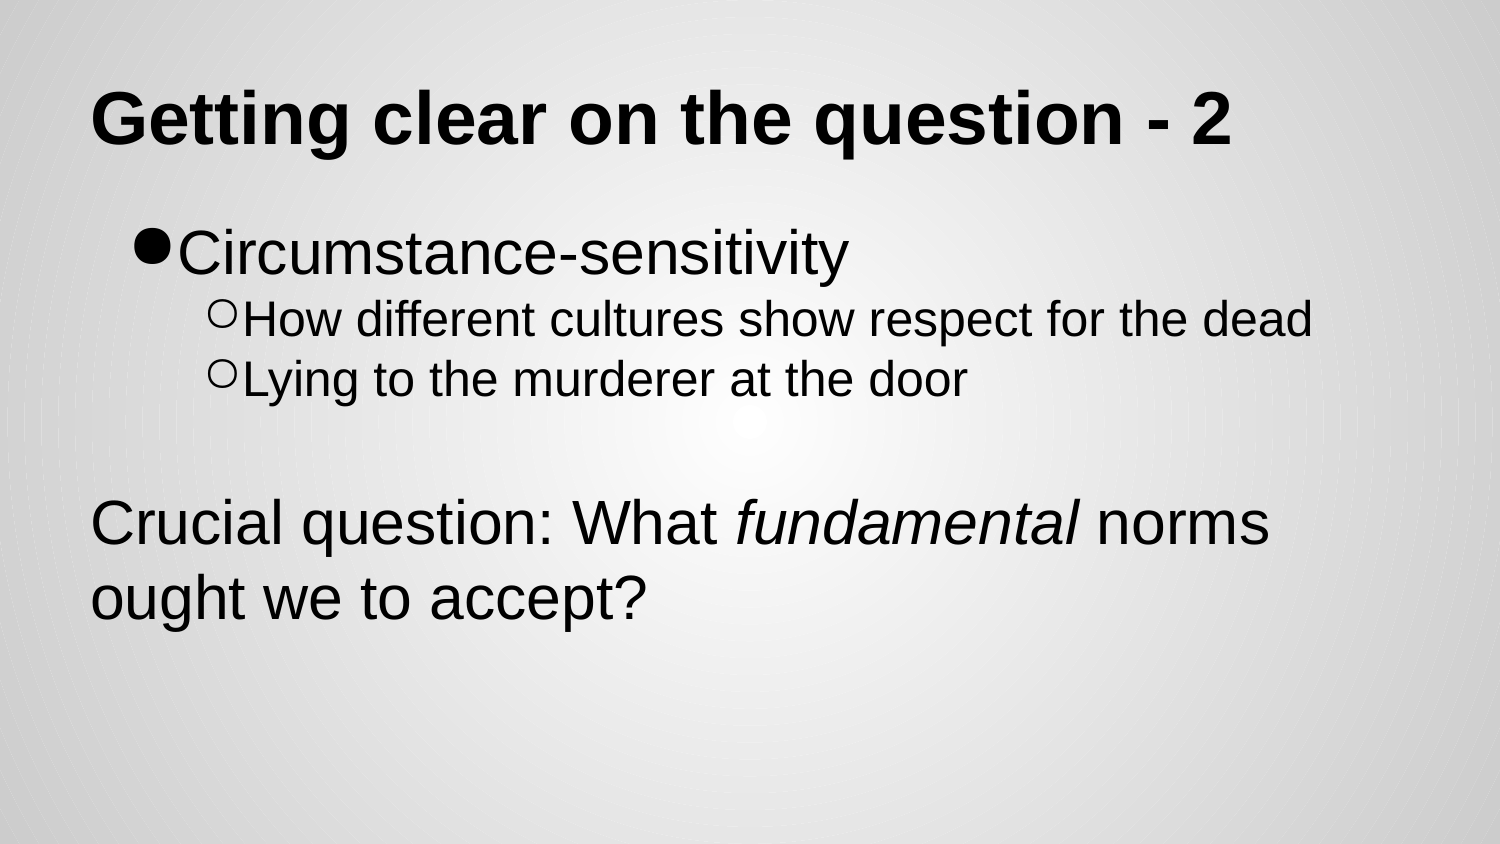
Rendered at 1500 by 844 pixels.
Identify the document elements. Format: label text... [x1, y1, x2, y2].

list Circumstance-sensitivity How different cultures show respect for the dead Lying to the murderer at the door Crucial question: What fundamental norms ought we to accept? [75, 196, 1425, 808]
title Getting clear on the question - 2 [75, 33, 1425, 175]
